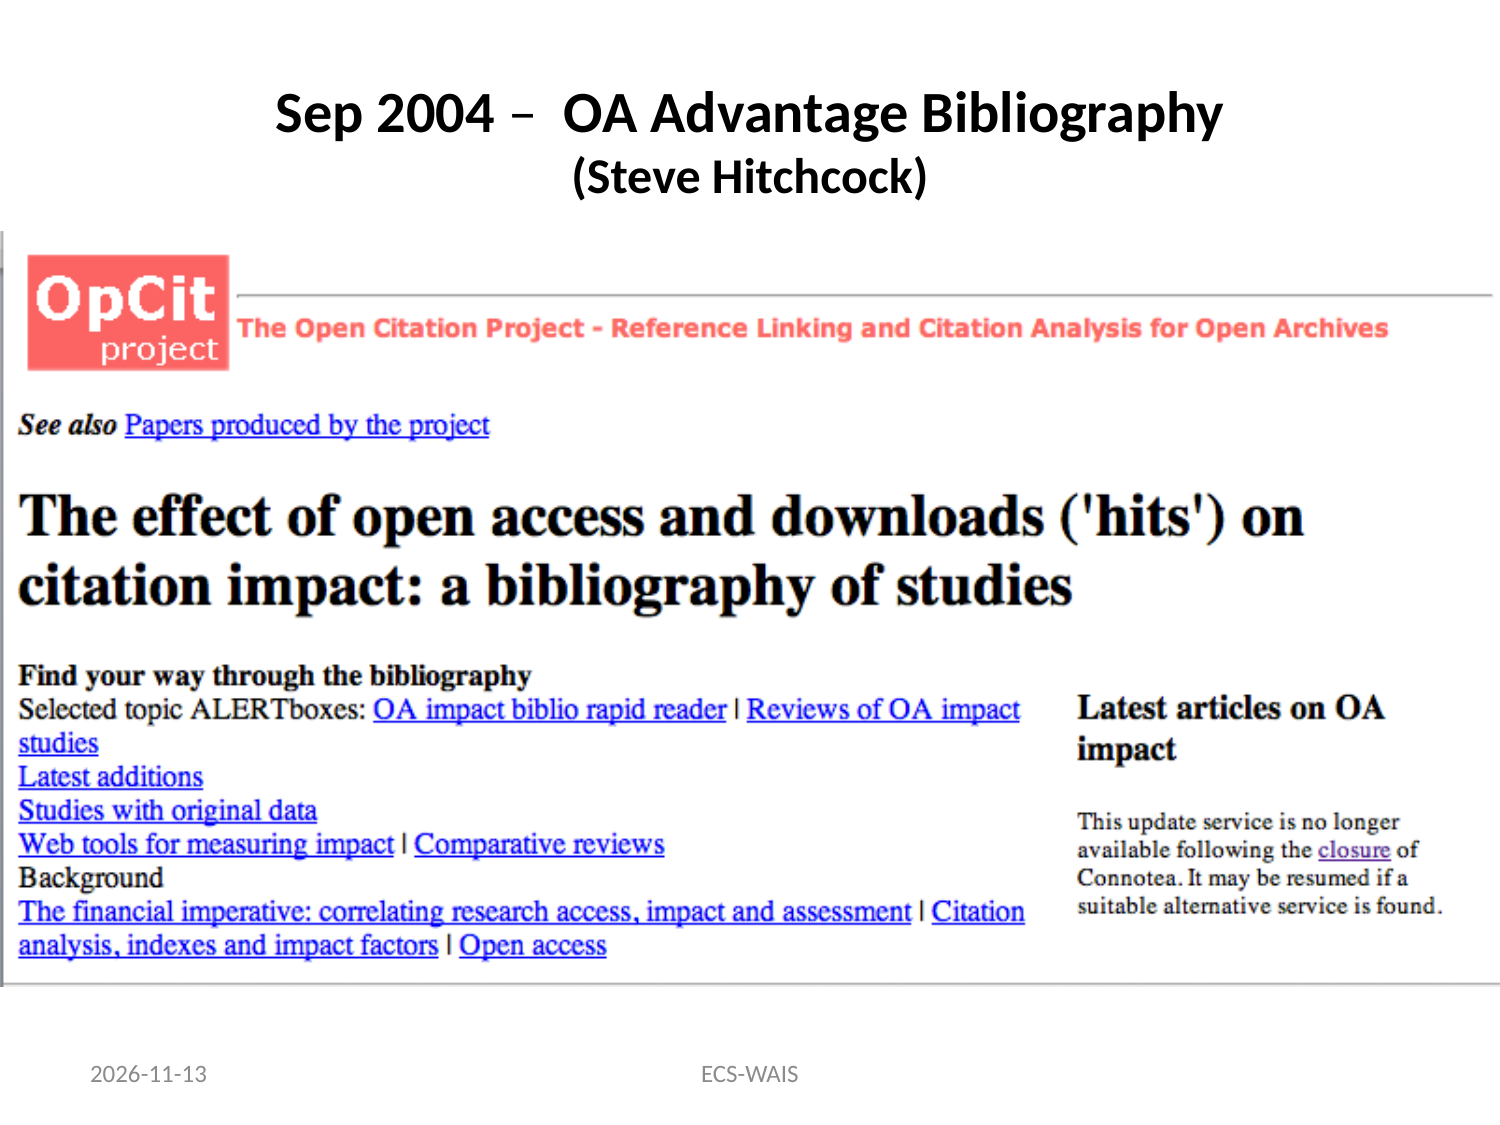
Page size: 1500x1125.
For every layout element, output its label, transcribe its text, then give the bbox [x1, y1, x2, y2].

title Sep 2004 – OA Advantage Bibliography (Steve Hitchcock) [75, 45, 1425, 230]
picture [0, 231, 1500, 987]
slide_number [75, 1042, 425, 1103]
footer ECS-WAIS [512, 1042, 988, 1103]
